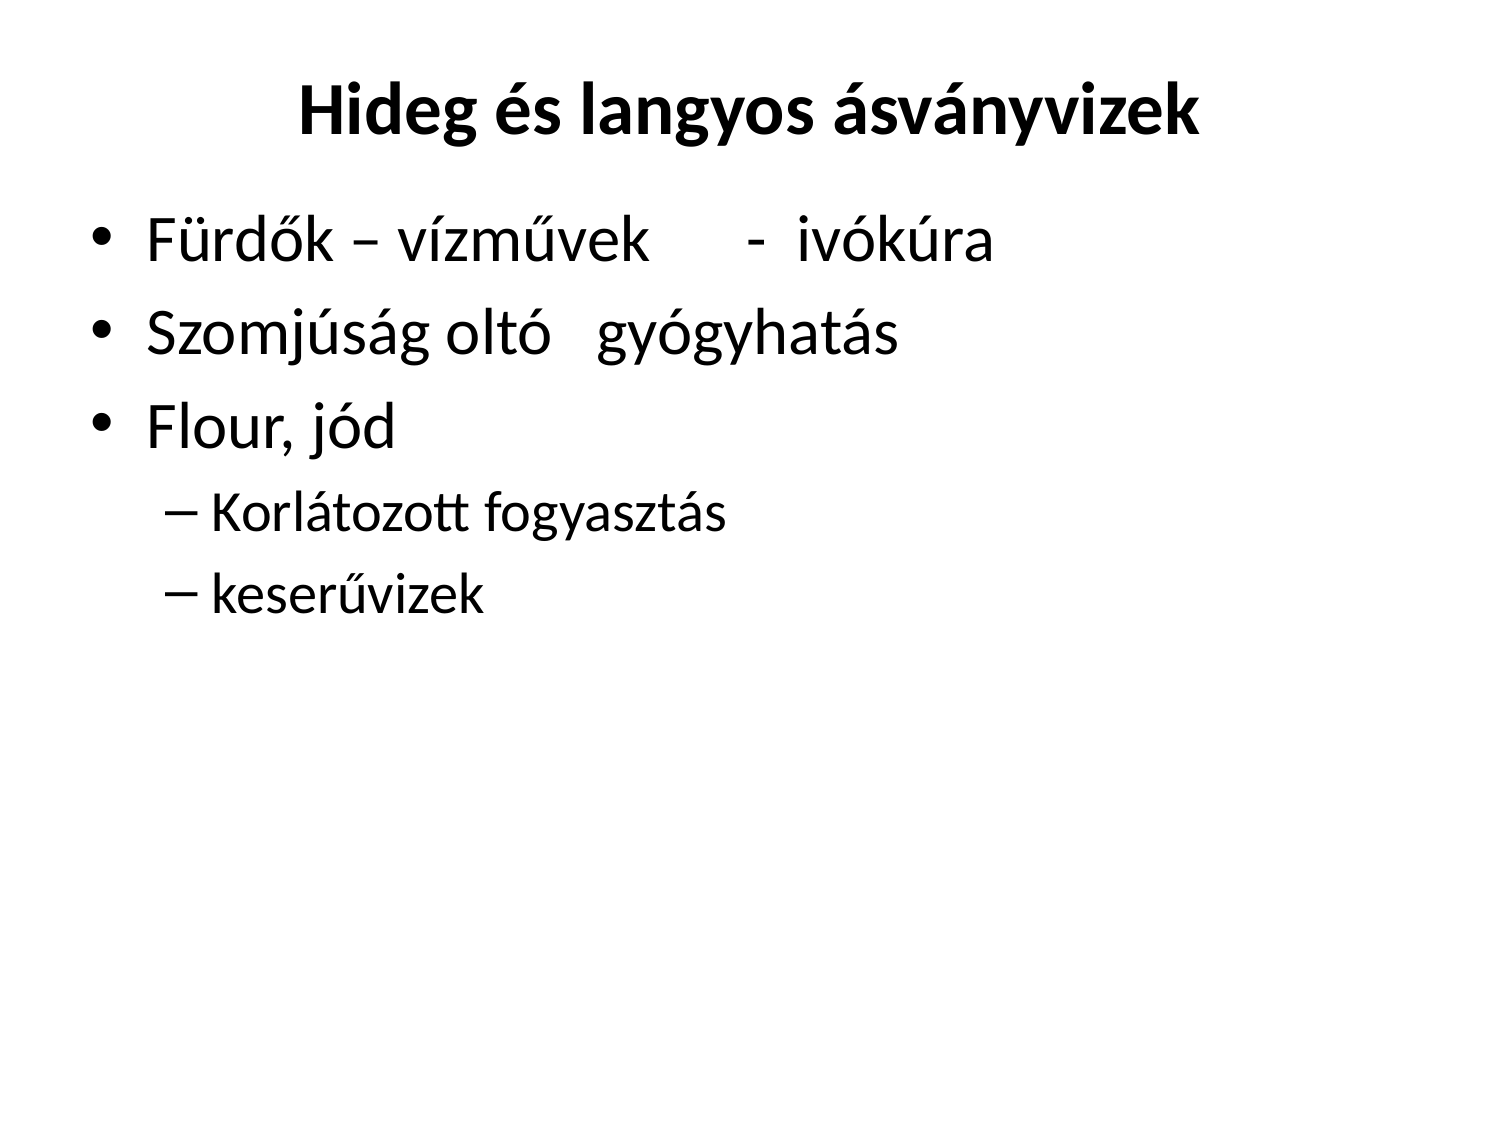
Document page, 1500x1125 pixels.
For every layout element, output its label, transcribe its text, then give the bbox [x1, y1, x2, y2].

title Hideg és langyos ásványvizek [74, 44, 1426, 165]
list Fürdők – vízművek - ivókúra Szomjúság oltó gyógyhatás Flour, jód Korlátozott fogyasztás keserűvizek [74, 187, 1426, 1006]
